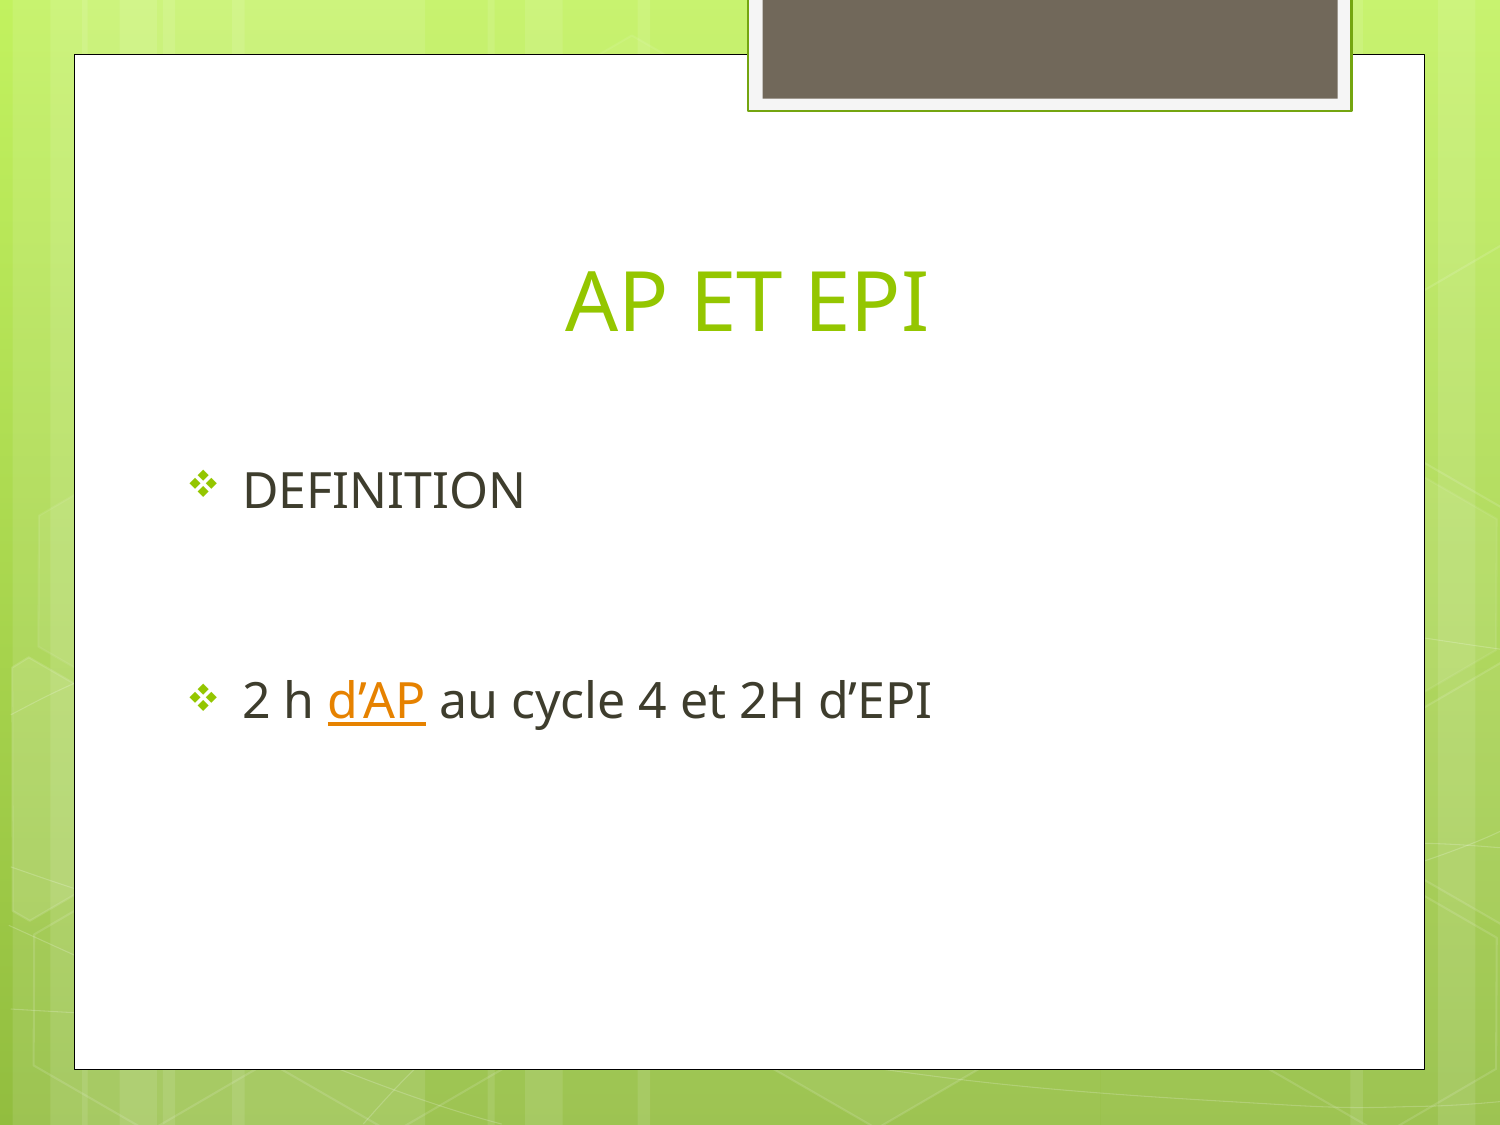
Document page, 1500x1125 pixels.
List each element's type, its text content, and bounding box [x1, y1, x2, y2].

title AP ET EPI [171, 168, 1324, 357]
list DEFINITION 2 h d’AP au cycle 4 et 2H d’EPI [171, 381, 1283, 957]
